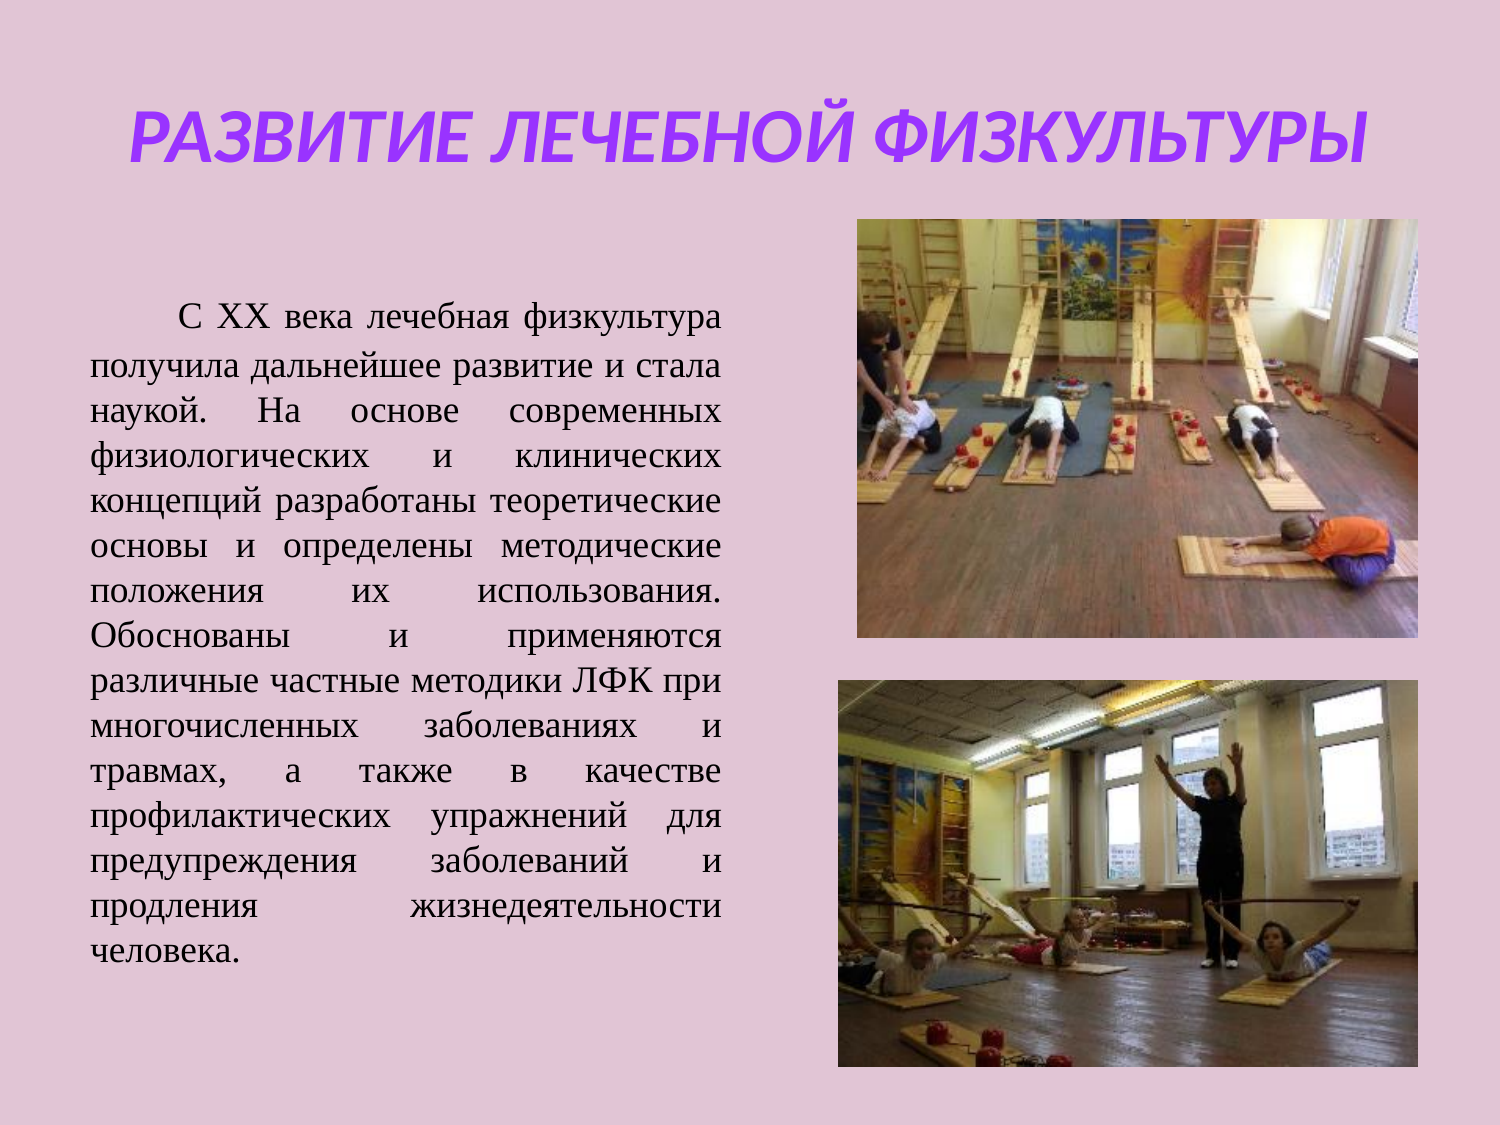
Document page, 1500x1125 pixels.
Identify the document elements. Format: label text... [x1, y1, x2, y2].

list С ХХ века лечебная физкультура получила дальнейшее развитие и стала наукой. На основе современных физиологических и клинических концепций разработаны теоретические основы и определены методические положения их использования. Обоснованы и применяются различные частные методики ЛФК при многочисленных заболеваниях и травмах, а также в качестве профилактических упражнений для предупреждения заболеваний и продления жизнедеятельности человека. [75, 262, 738, 1005]
picture [838, 680, 1418, 1067]
title РАЗВИТИЕ ЛЕЧЕБНОЙ ФИЗКУЛЬТУРЫ [75, 42, 1425, 220]
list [857, 219, 1418, 639]
